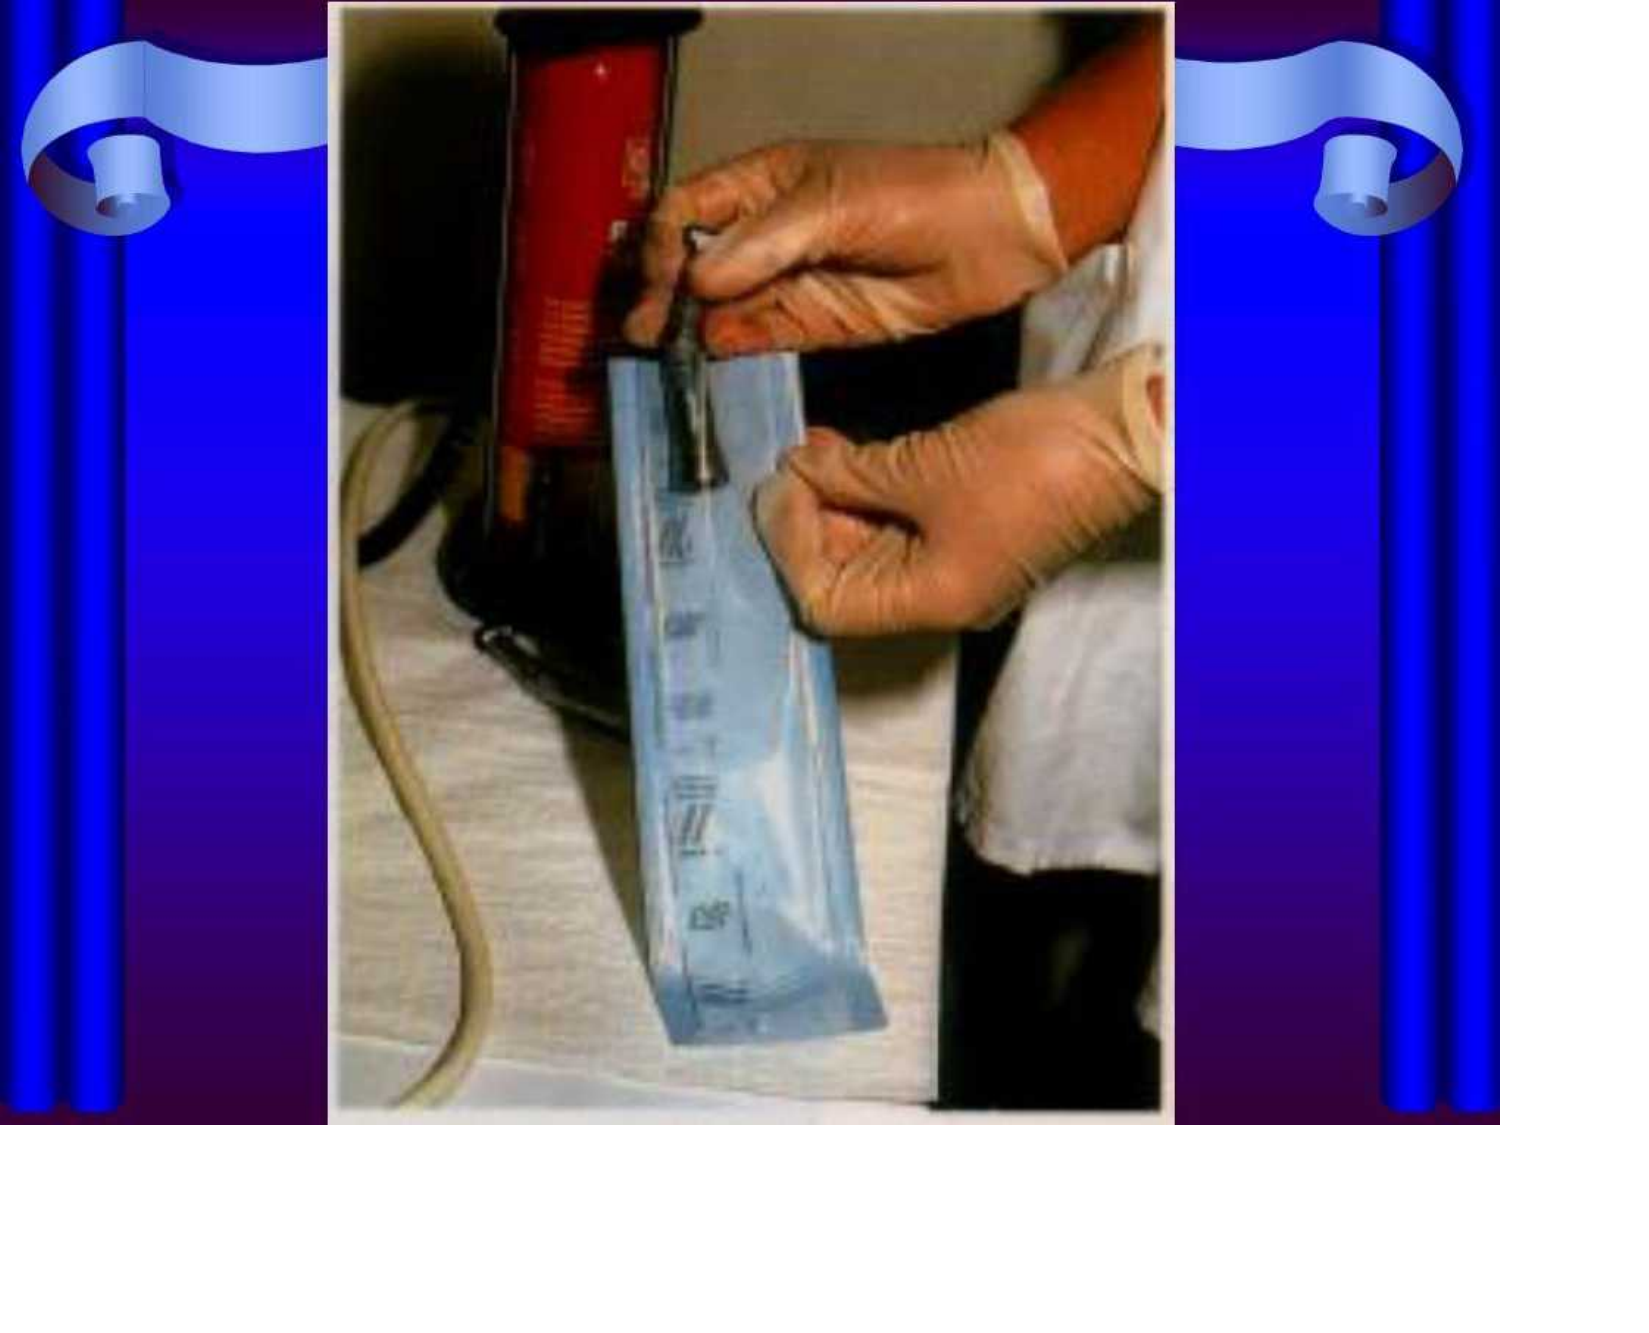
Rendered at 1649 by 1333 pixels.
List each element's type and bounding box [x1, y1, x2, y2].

picture [0, 0, 1501, 1126]
